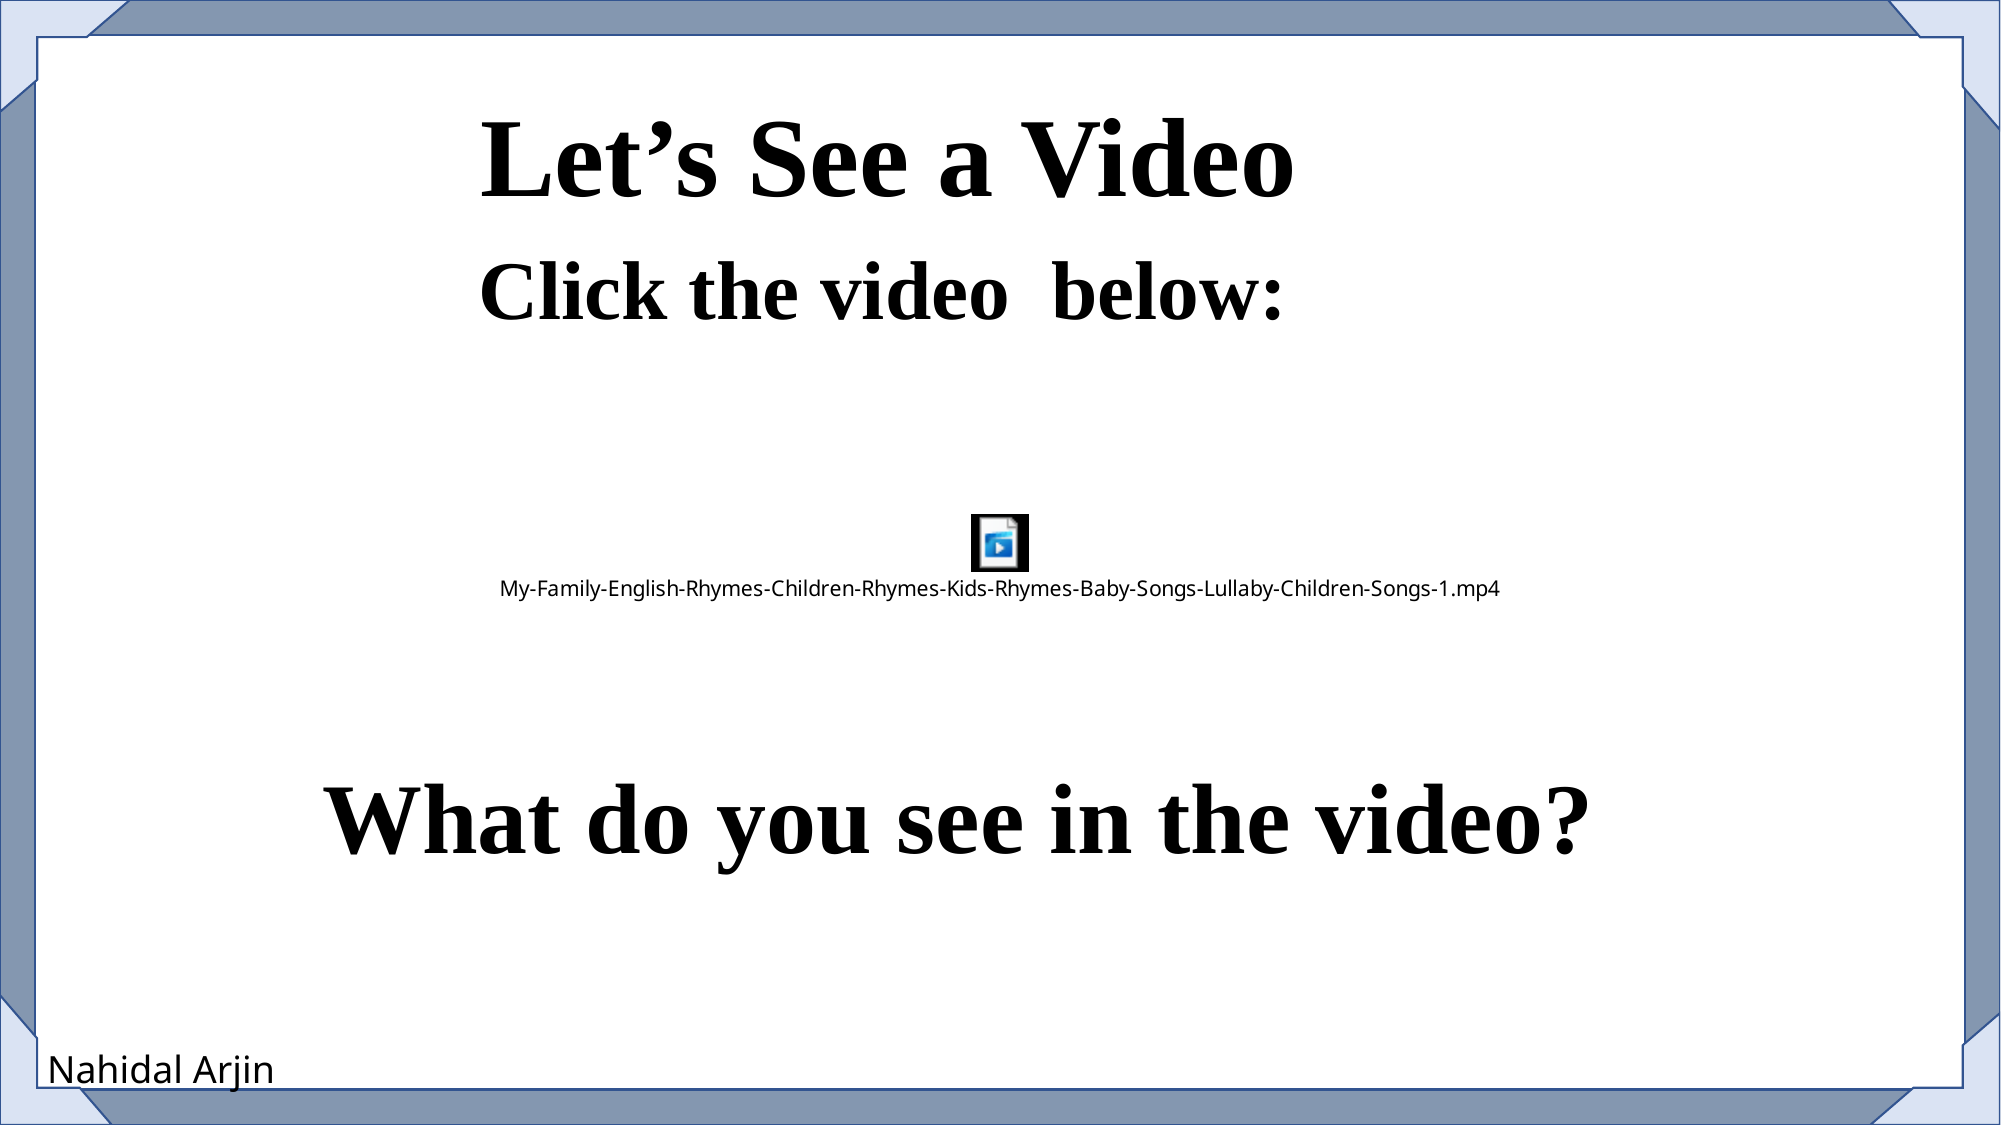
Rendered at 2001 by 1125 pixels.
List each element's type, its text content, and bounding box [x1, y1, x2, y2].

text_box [385, 514, 1615, 610]
text_box What do you see in the video? [307, 745, 1764, 881]
text_box Let’s See a Video [465, 76, 1875, 226]
text_box Click the video below: [463, 229, 1789, 344]
